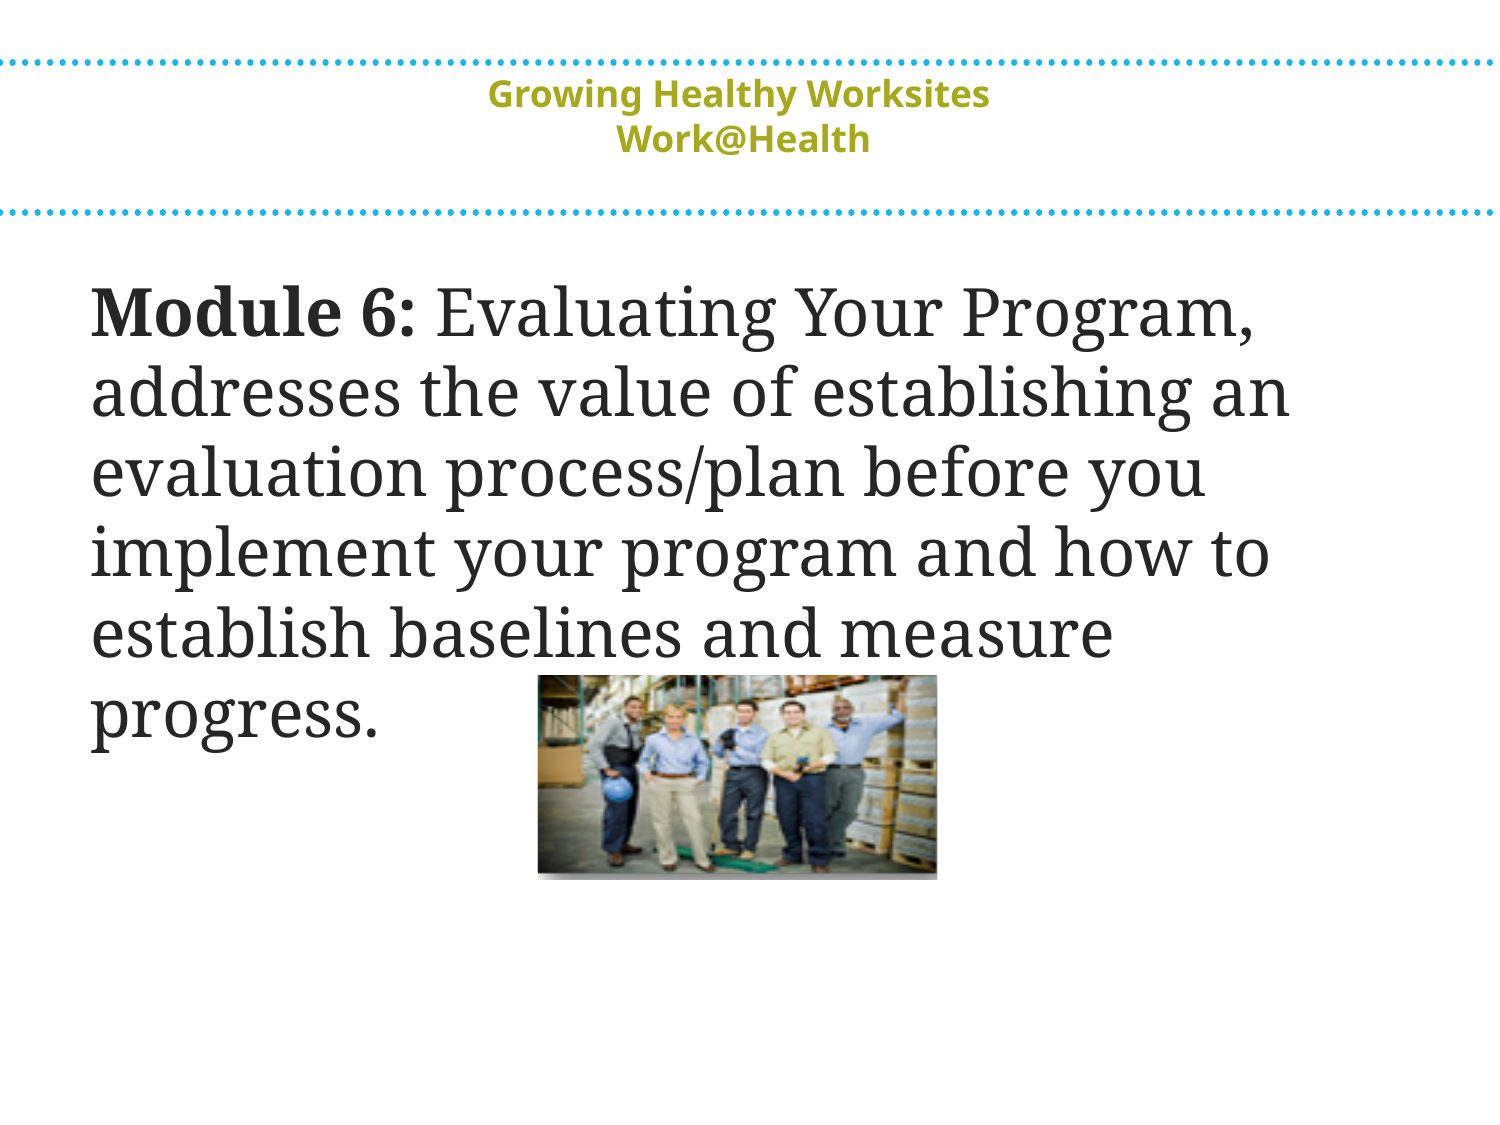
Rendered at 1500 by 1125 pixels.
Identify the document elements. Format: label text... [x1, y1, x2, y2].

title Growing Healthy Worksites Work@Health [24, 62, 1463, 213]
list Module 6: Evaluating Your Program, addresses the value of establishing an evaluation process/plan before you implement your program and how to establish baselines and measure progress. [75, 262, 1425, 1005]
picture [537, 674, 938, 880]
